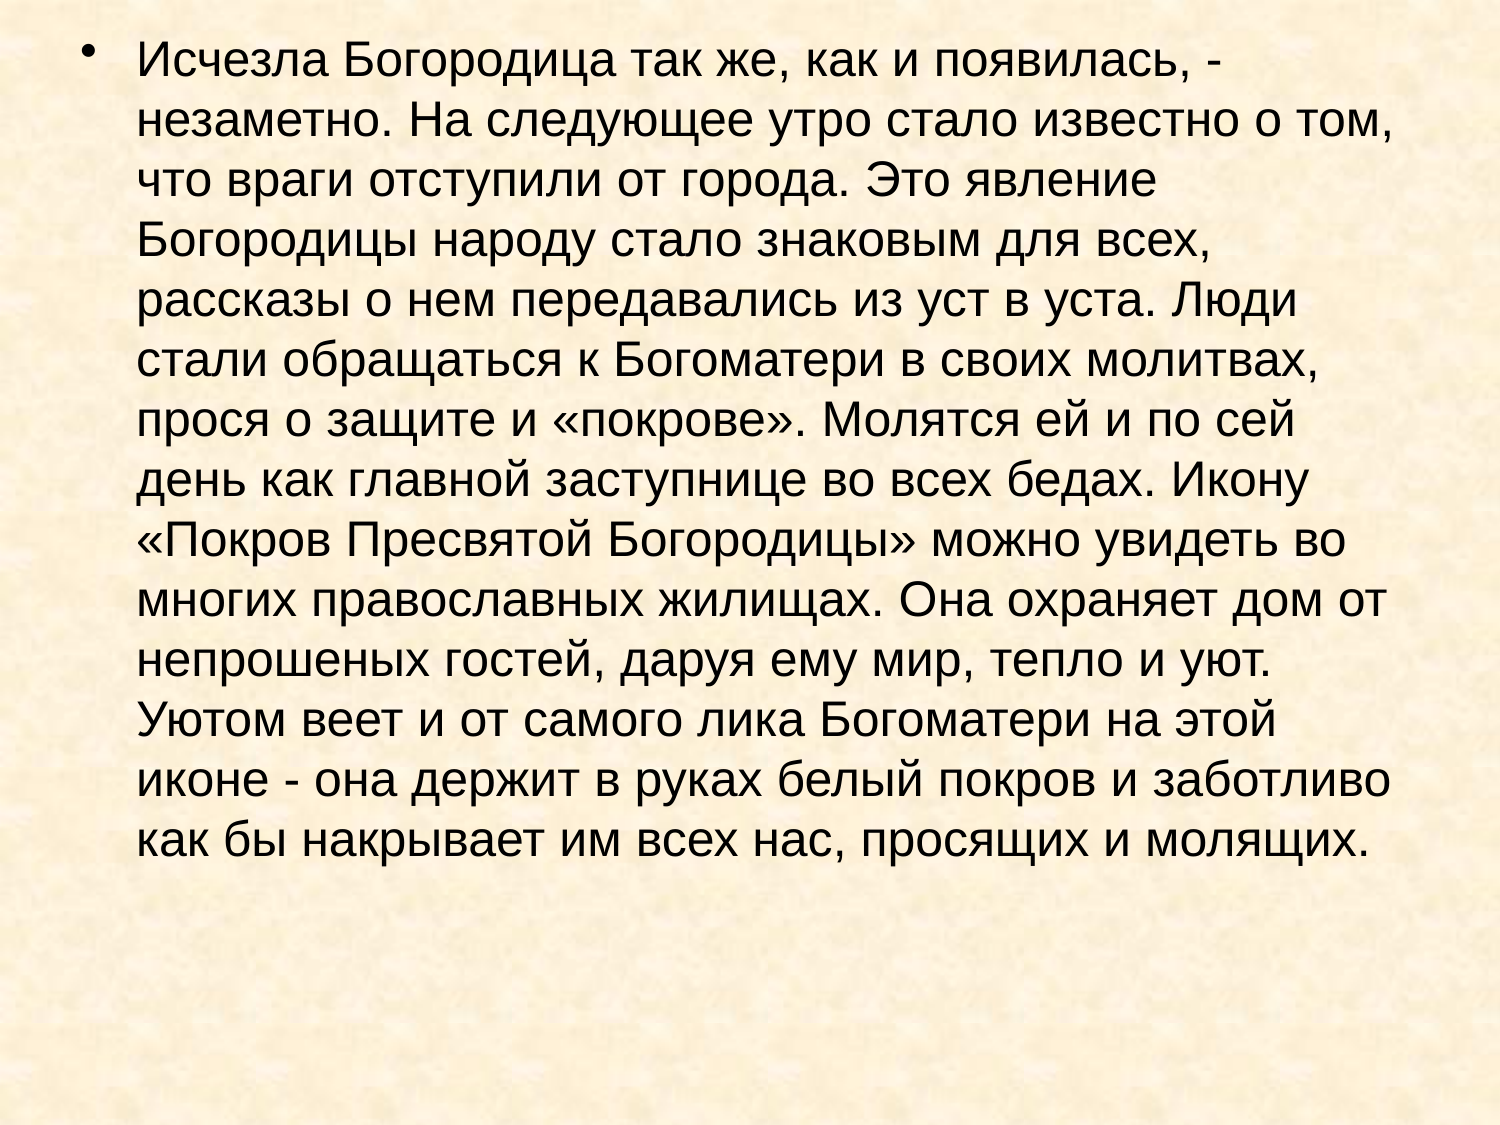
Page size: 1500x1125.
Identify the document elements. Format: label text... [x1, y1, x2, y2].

list Исчезла Богородица так же, как и появилась, - незаметно. На следующее утро стало известно о том, что враги отступили от города. Это явление Богородицы народу стало знаковым для всех, рассказы о нем передавались из уст в уста. Люди стали обращаться к Богоматери в своих молитвах, прося о защите и «покрове». Молятся ей и по сей день как главной заступнице во всех бедах. Икону «Покров Пресвятой Богородицы» можно увидеть во многих православных жилищах. Она охраняет дом от непрошеных гостей, даруя ему мир, тепло и уют. Уютом веет и от самого лика Богоматери на этой иконе - она держит в руках белый покров и заботливо как бы накрывает им всех нас, просящих и молящих. [64, 18, 1416, 762]
picture [0, 0, 1500, 1125]
